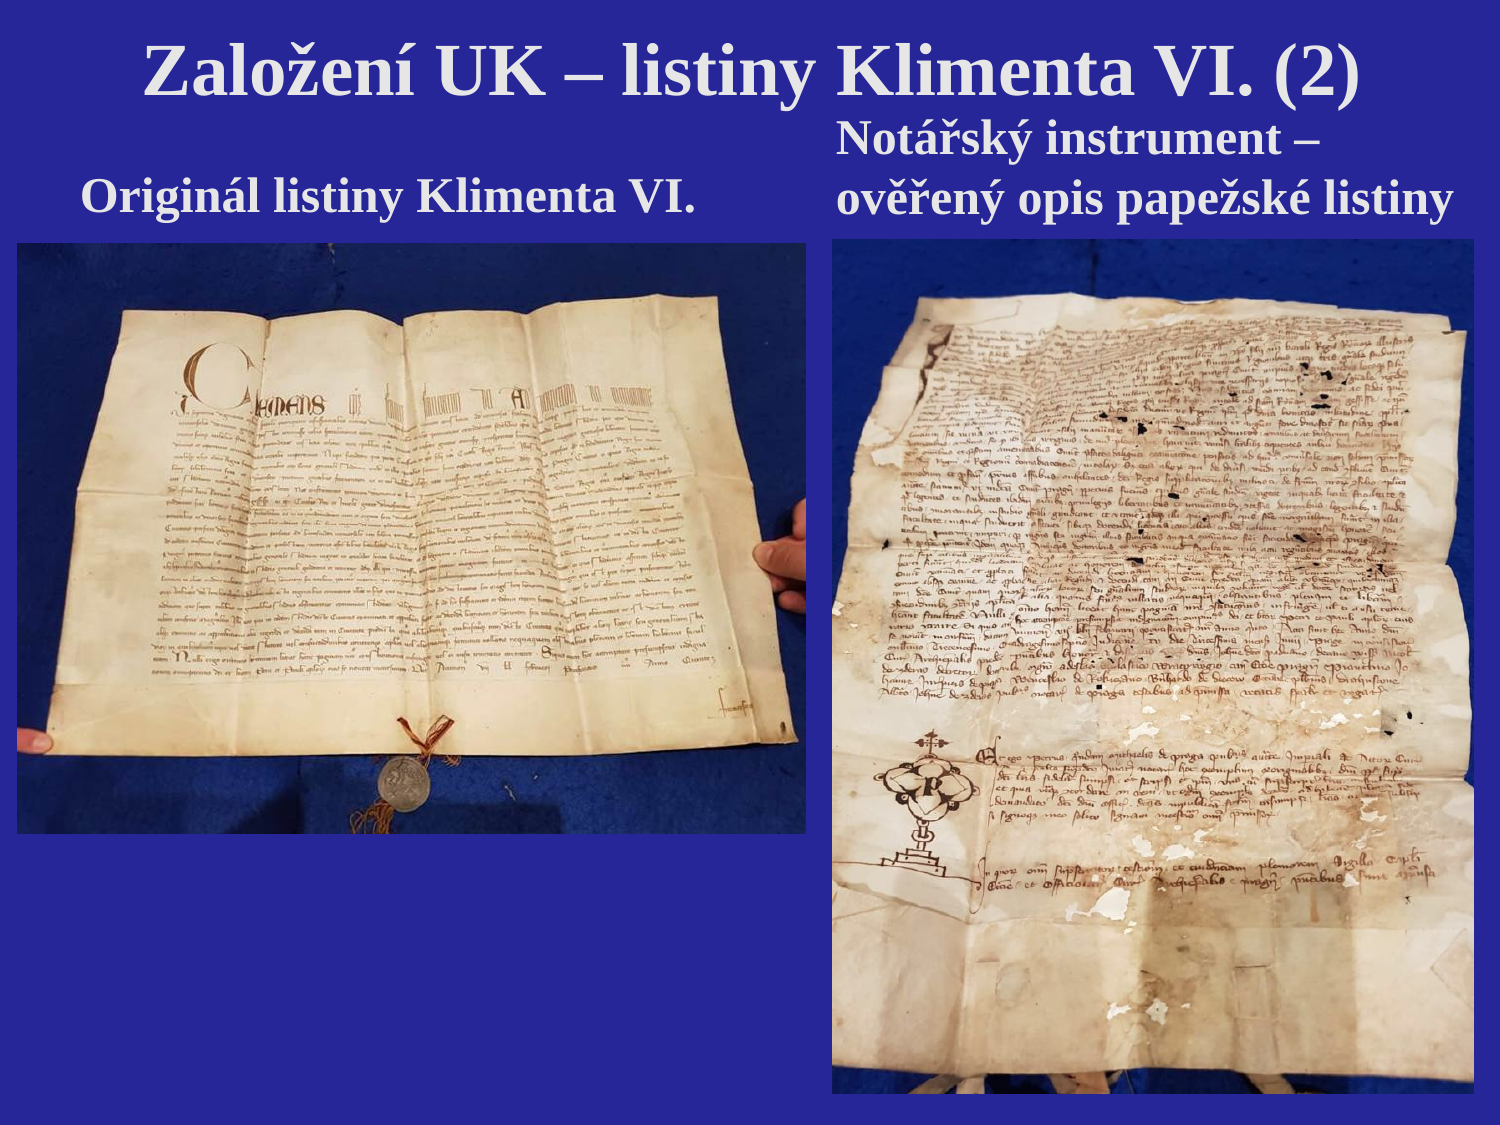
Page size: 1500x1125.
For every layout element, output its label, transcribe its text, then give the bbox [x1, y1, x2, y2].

list Originál listiny Klimenta VI. [64, 125, 728, 231]
title Založení UK – listiny Klimenta VI. (2) [76, 19, 1427, 112]
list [17, 243, 806, 835]
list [832, 239, 1474, 1095]
list Notářský instrument – ověřený opis papežské listiny [820, 113, 1484, 232]
